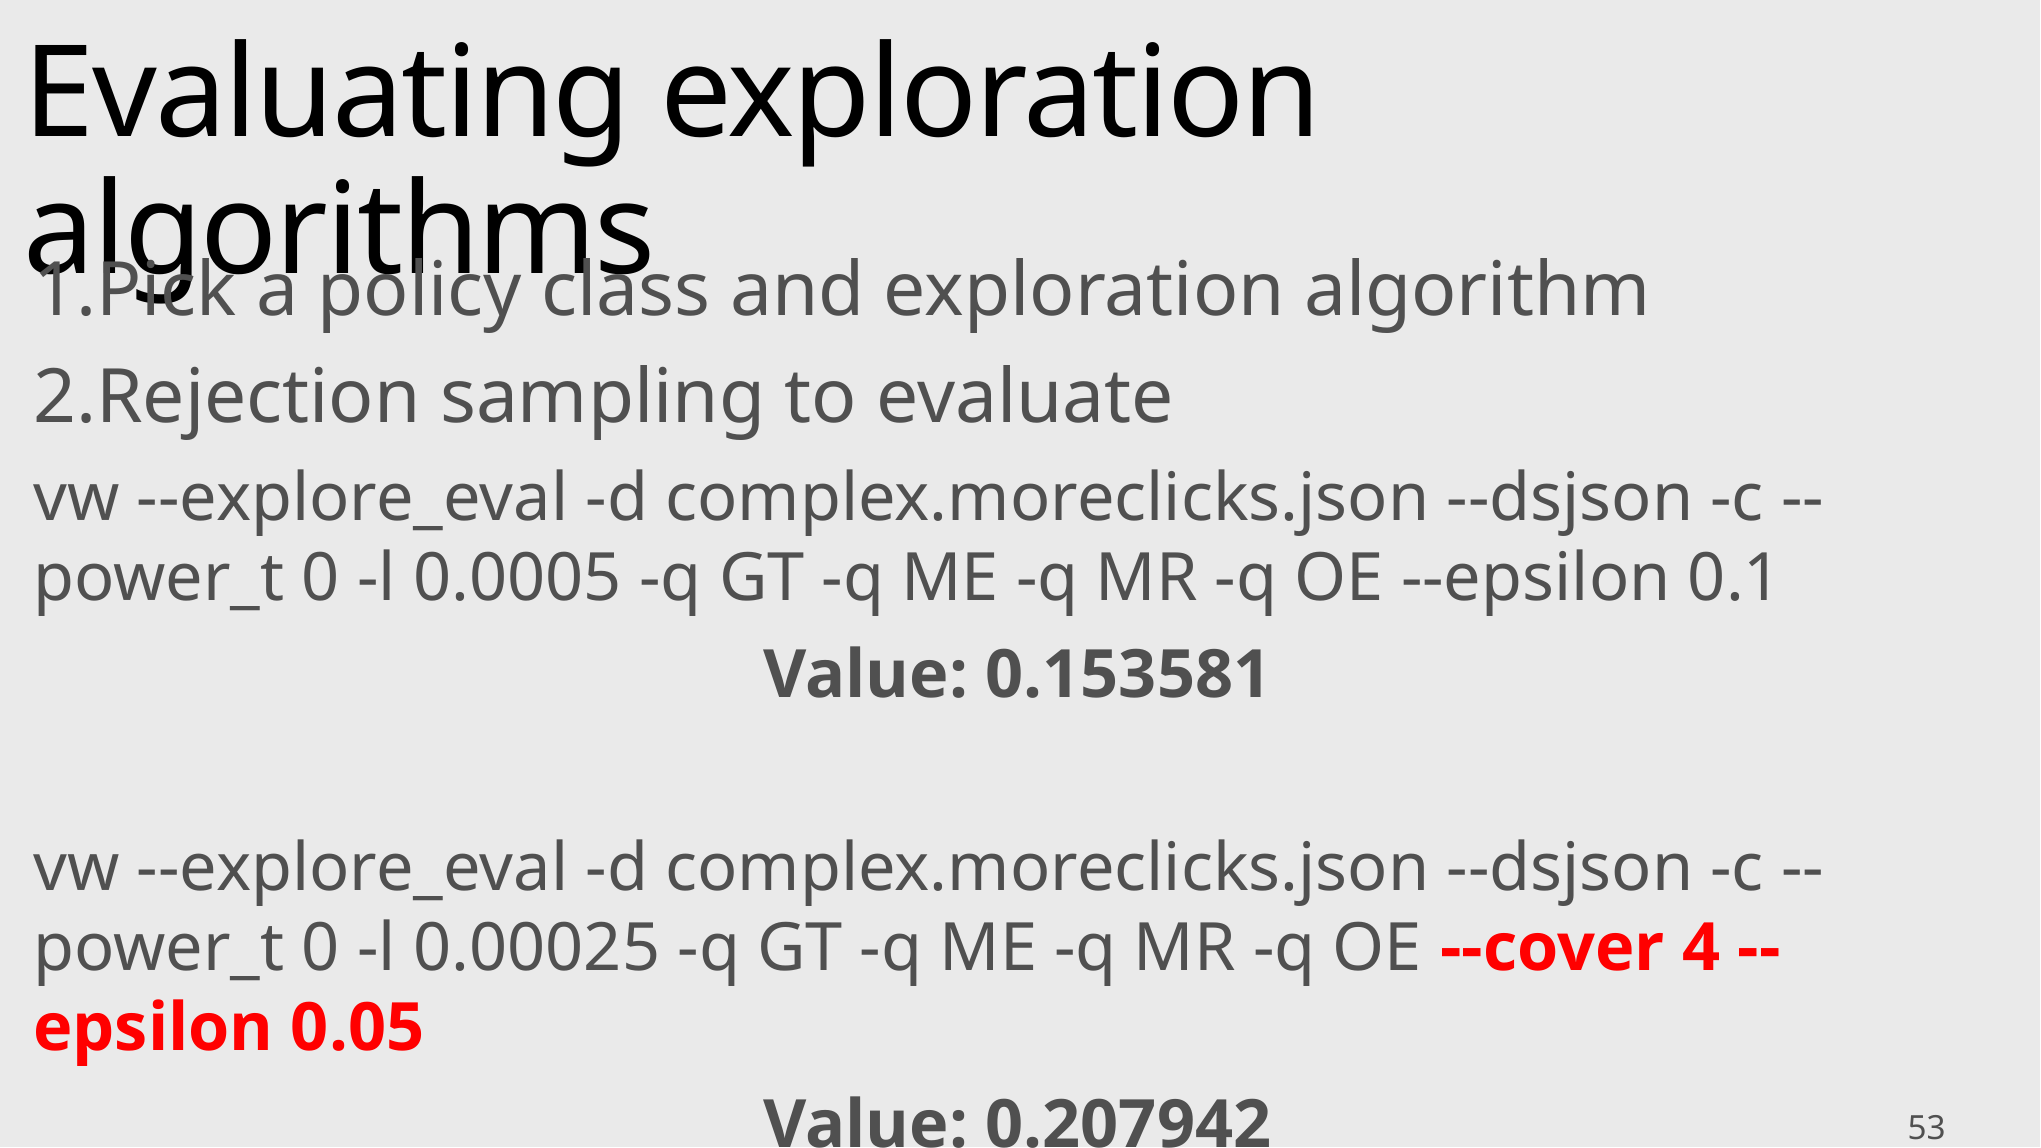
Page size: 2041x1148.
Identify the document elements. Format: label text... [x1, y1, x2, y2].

text_box Pick a policy class and exploration algorithm Rejection sampling to evaluate vw --explore_eval -d complex.moreclicks.json --dsjson -c --power_t 0 -l 0.0005 -q GT -q ME -q MR -q OE --epsilon 0.1 Value: 0.153581 vw --explore_eval -d complex.moreclicks.json --dsjson -c --power_t 0 -l 0.00025 -q GT -q ME -q MR -q OE --cover 4 --epsilon 0.05 Value: 0.207942 [3, 198, 2033, 1148]
title Evaluating exploration algorithms [0, 11, 1951, 162]
